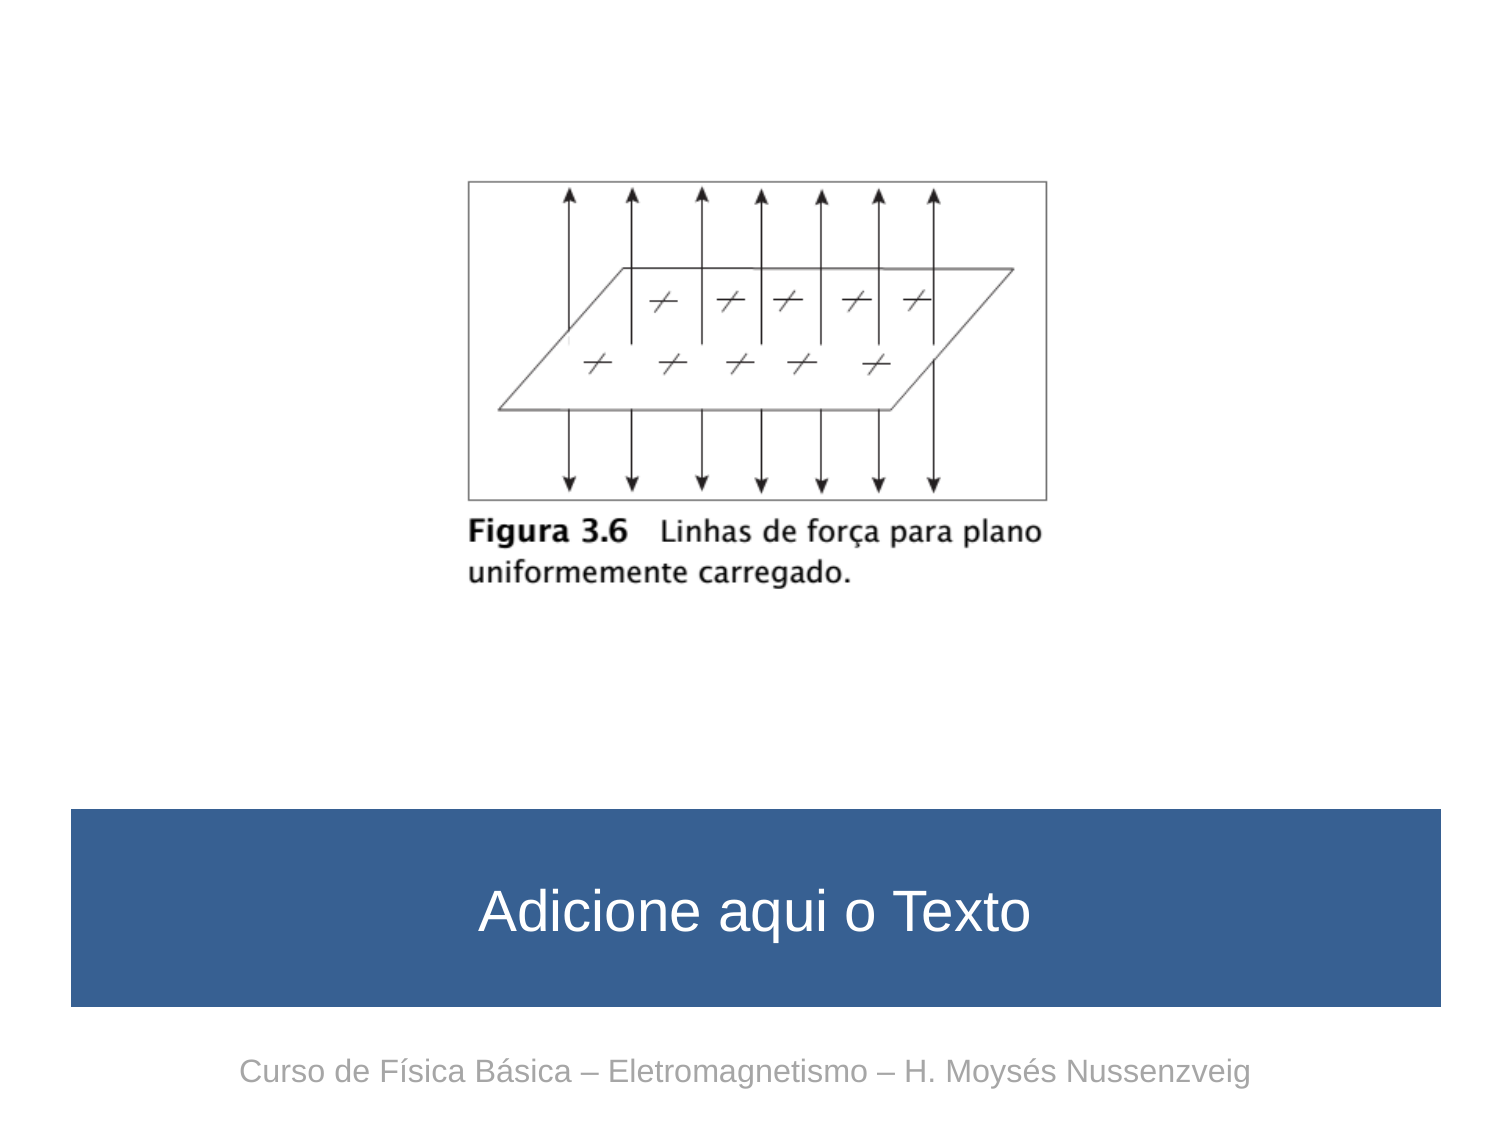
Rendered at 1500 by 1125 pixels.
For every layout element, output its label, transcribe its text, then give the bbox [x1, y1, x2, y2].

footer Curso de Física Básica – Eletromagnetismo – H. Moysés Nussenzveig [0, 1042, 1500, 1103]
picture [451, 172, 1060, 600]
text_box Adicione aqui o Texto [70, 808, 1442, 1008]
